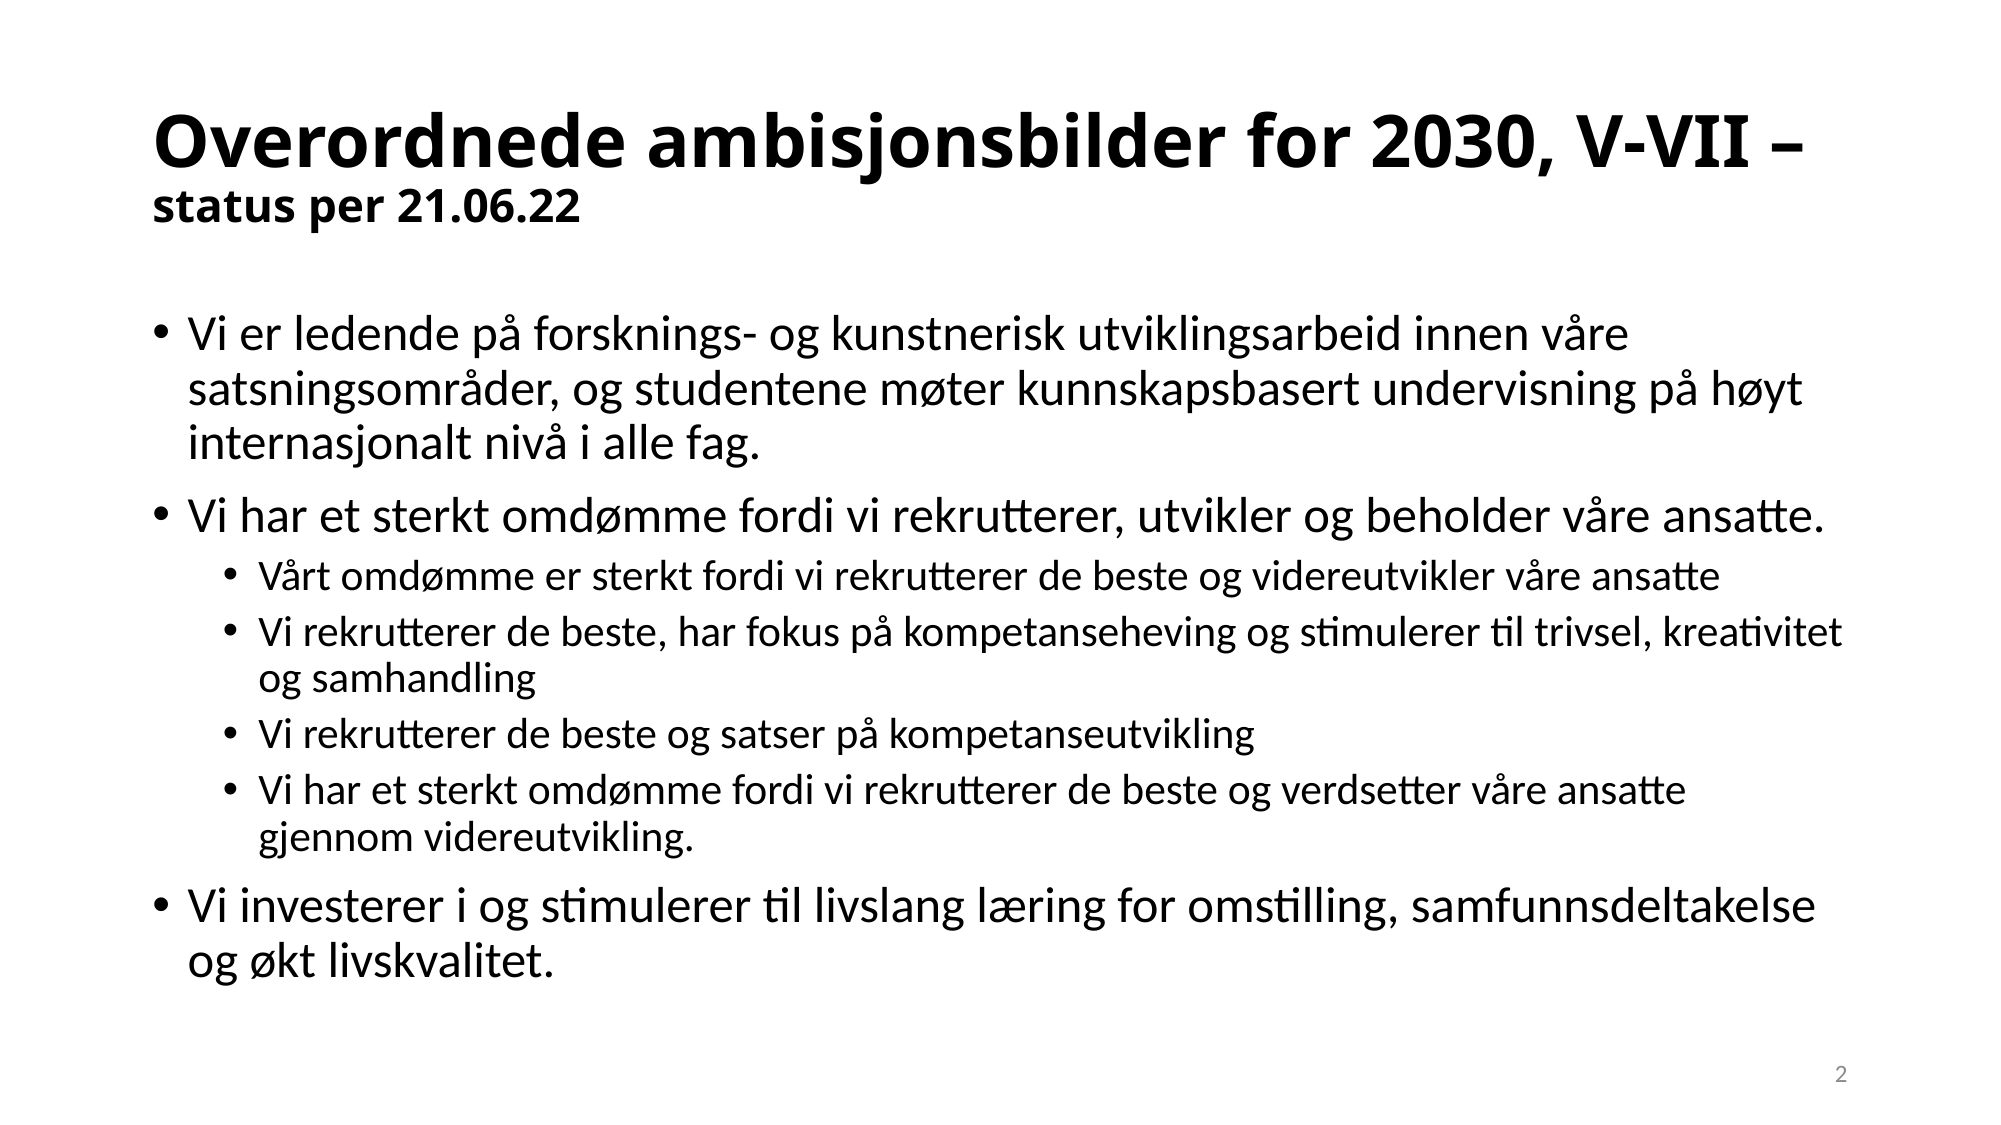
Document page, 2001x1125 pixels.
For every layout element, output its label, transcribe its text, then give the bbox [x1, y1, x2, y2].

slide_number 2 [1412, 1042, 1863, 1103]
list Vi er ledende på forsknings- og kunstnerisk utviklingsarbeid innen våre satsningsområder, og studentene møter kunnskapsbasert undervisning på høyt internasjonalt nivå i alle fag. Vi har et sterkt omdømme fordi vi rekrutterer, utvikler og beholder våre ansatte. Vårt omdømme er sterkt fordi vi rekrutterer de beste og videreutvikler våre ansatte Vi rekrutterer de beste, har fokus på kompetanseheving og stimulerer til trivsel, kreativitet og samhandling Vi rekrutterer de beste og satser på kompetanseutvikling Vi har et sterkt omdømme fordi vi rekrutterer de beste og verdsetter våre ansatte gjennom videreutvikling. Vi investerer i og stimulerer til livslang læring for omstilling, samfunnsdeltakelse og økt livskvalitet. [137, 299, 1863, 1014]
title Overordnede ambisjonsbilder for 2030, V-VII – status per 21.06.22 [137, 59, 1863, 278]
